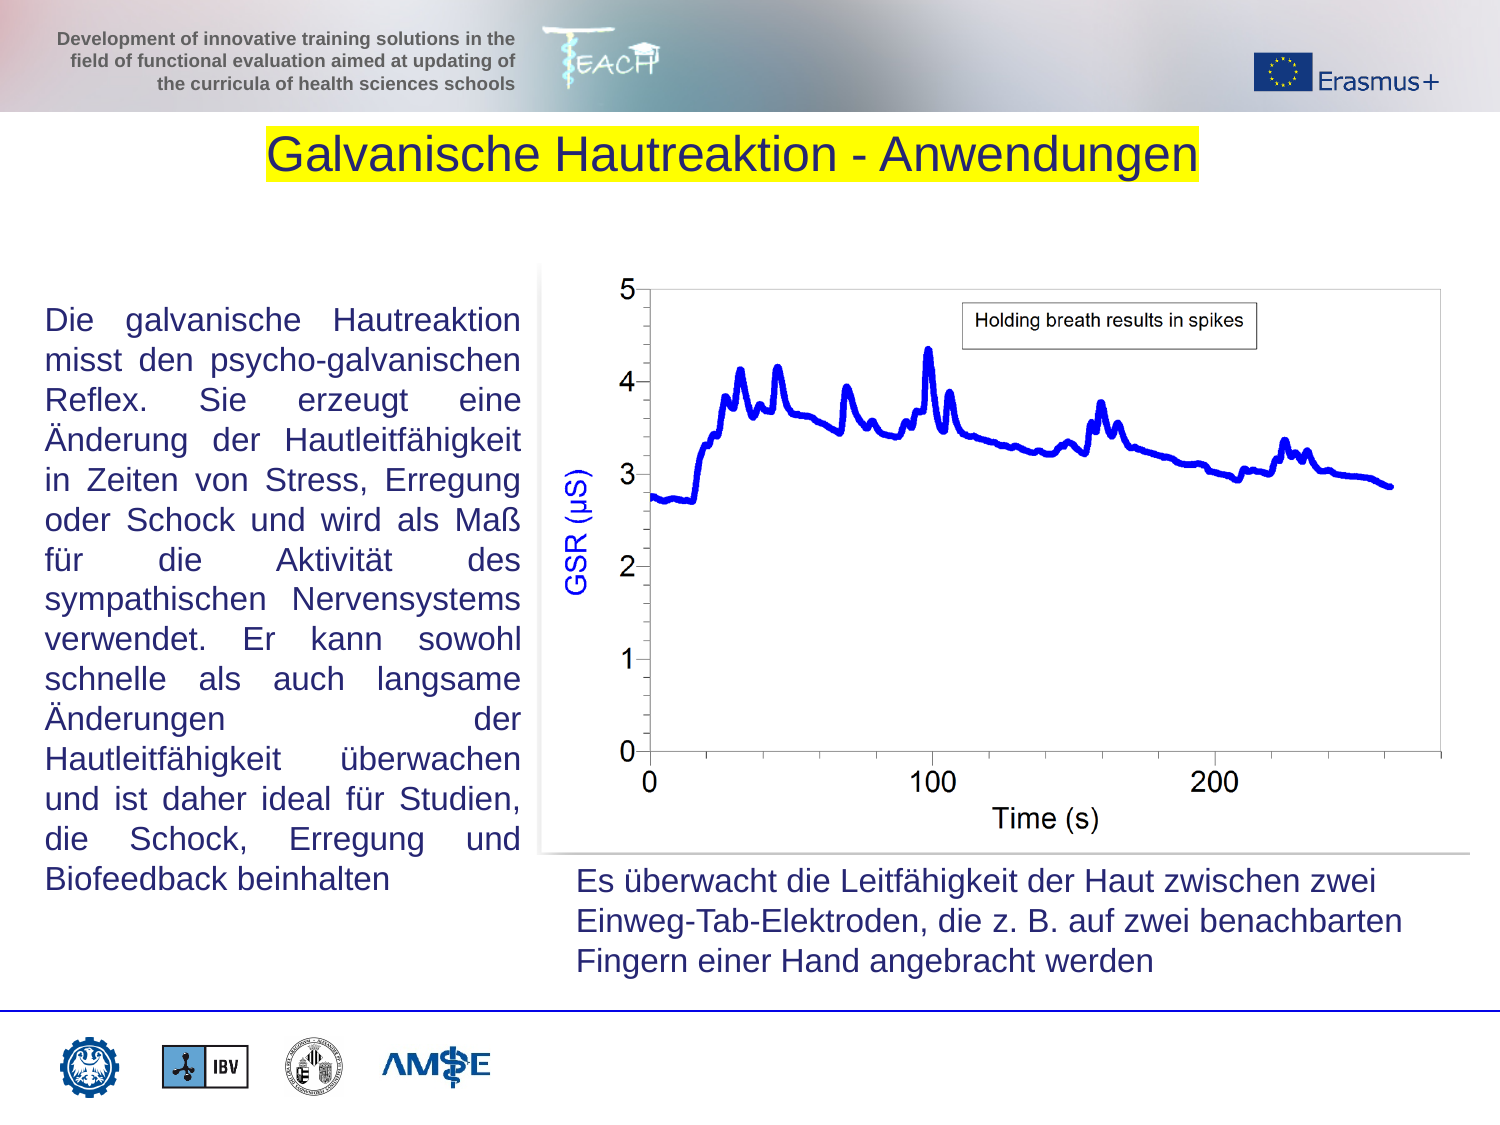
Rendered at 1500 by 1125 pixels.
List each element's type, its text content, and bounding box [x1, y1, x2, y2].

picture [536, 263, 1471, 855]
picture [53, 1035, 126, 1099]
picture [284, 1036, 344, 1097]
picture [0, 1, 1500, 112]
text_box Die galvanische Hautreaktion misst den psycho-galvanischen Reflex. Sie erzeugt eine Änderung der Hautleitfähigkeit in Zeiten von Stress, Erregung oder Schock und wird als Maß für die Aktivität des sympathischen Nervensystems verwendet. Er kann sowohl schnelle als auch langsame Änderungen der Hautleitfähigkeit überwachen und ist daher ideal für Studien, die Schock, Erregung und Biofeedback beinhalten [29, 290, 537, 905]
picture [379, 1044, 491, 1089]
text_box Es überwacht die Leitfähigkeit der Haut zwischen zwei Einweg-Tab-Elektroden, die z. B. auf zwei benachbarten Fingern einer Hand angebracht werden [561, 863, 1471, 987]
text_box Galvanische Hautreaktion - Anwendungen [29, 113, 1436, 189]
picture [161, 1044, 249, 1089]
